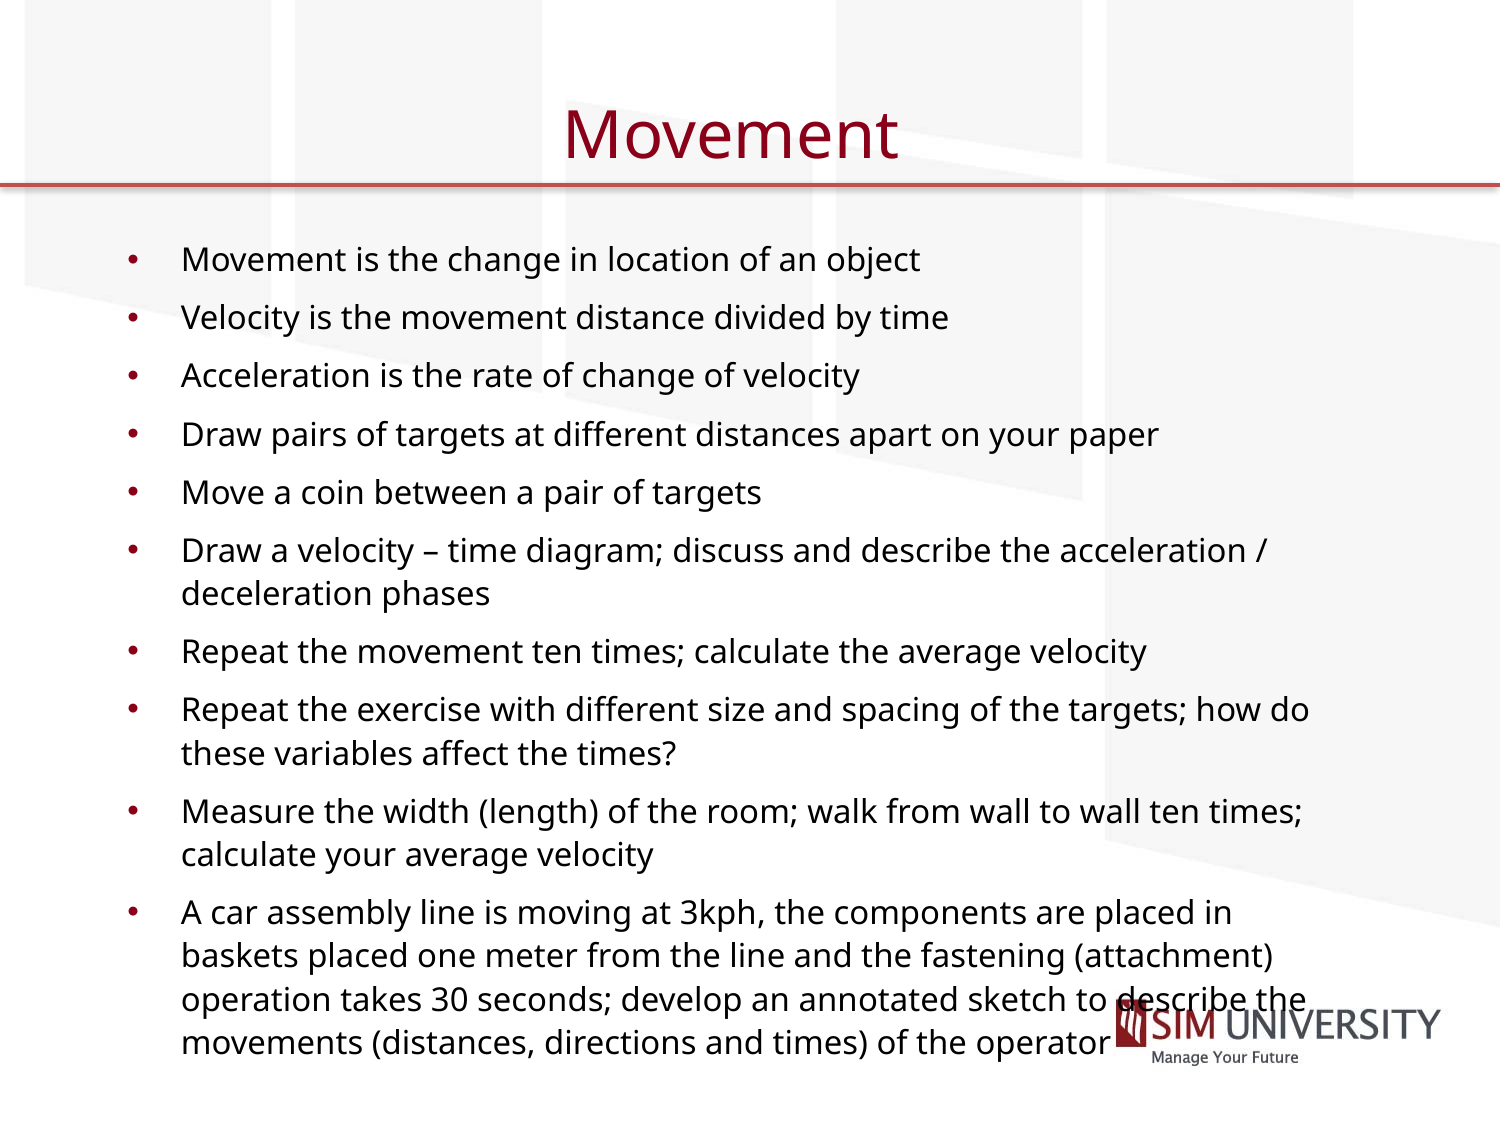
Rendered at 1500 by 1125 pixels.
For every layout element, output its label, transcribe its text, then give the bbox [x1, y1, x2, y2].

title Movement [112, 84, 1350, 185]
picture [0, 0, 1500, 183]
list Movement is the change in location of an object Velocity is the movement distance divided by time Acceleration is the rate of change of velocity Draw pairs of targets at different distances apart on your paper Move a coin between a pair of targets Draw a velocity – time diagram; discuss and describe the acceleration / deceleration phases Repeat the movement ten times; calculate the average velocity Repeat the exercise with different size and spacing of the targets; how do these variables affect the times? Measure the width (length) of the room; walk from wall to wall ten times; calculate your average velocity A car assembly line is moving at 3kph, the components are placed in baskets placed one meter from the line and the fastening (attachment) operation takes 30 seconds; develop an annotated sketch to describe the movements (distances, directions and times) of the operator [112, 227, 1350, 1071]
picture [0, 187, 1500, 1125]
